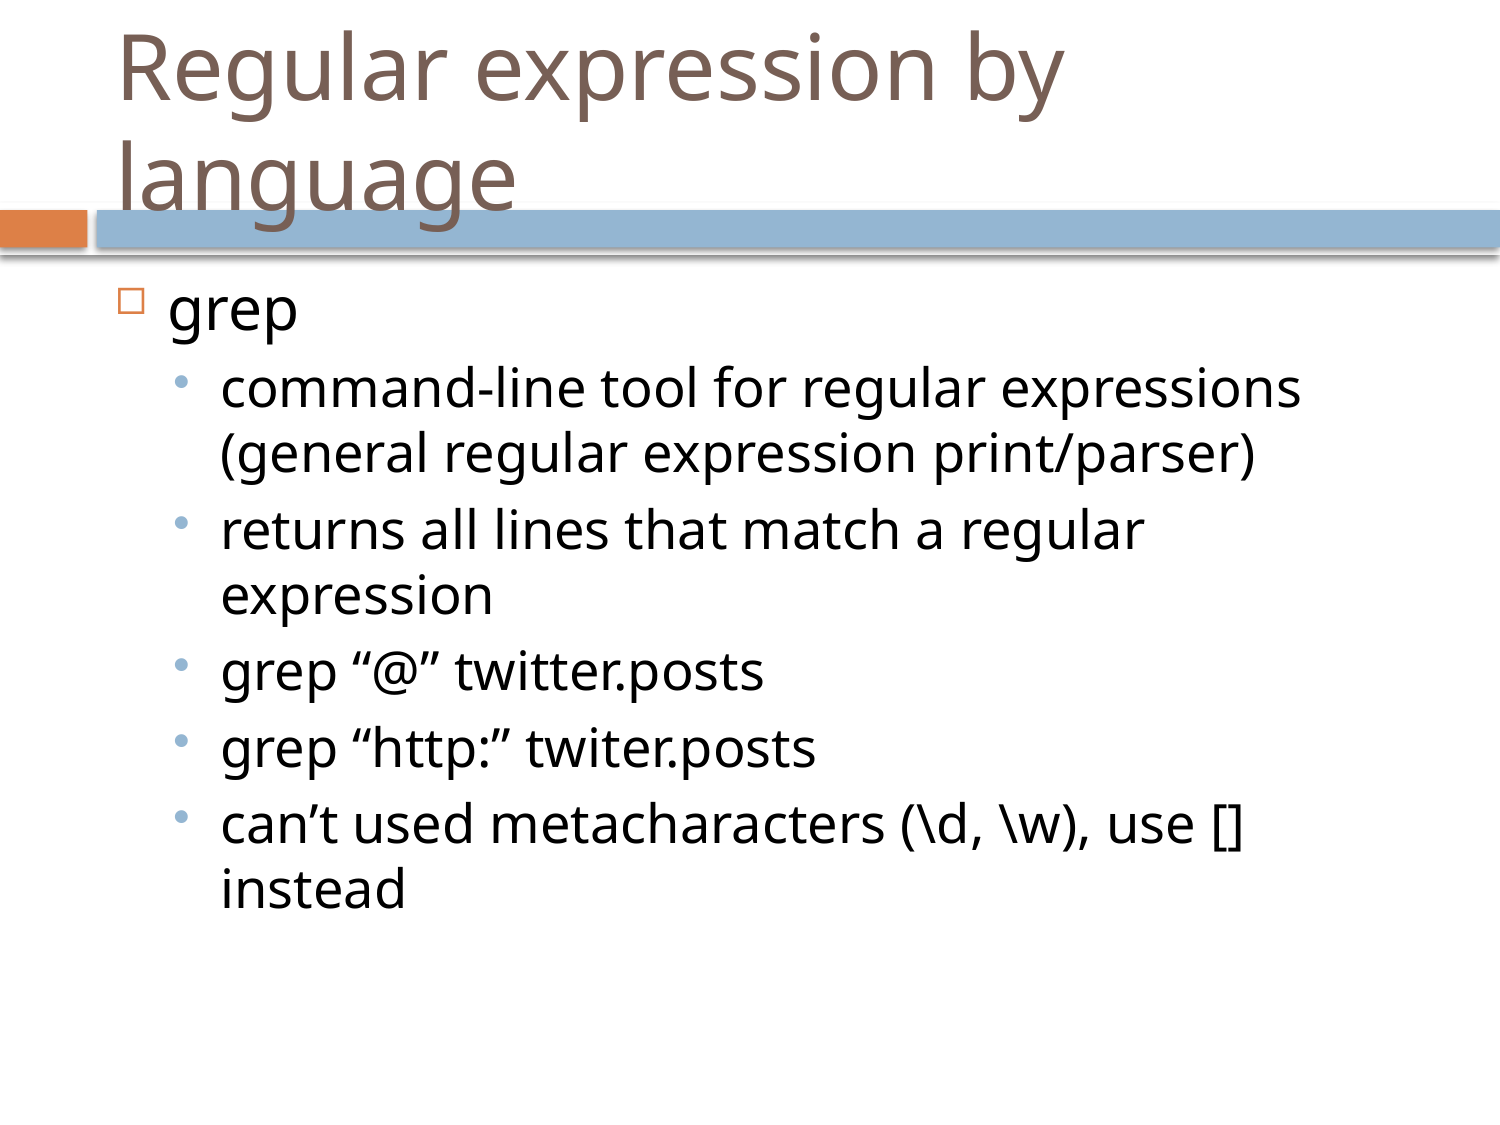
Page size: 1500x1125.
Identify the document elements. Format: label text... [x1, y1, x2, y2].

list grep command-line tool for regular expressions (general regular expression print/parser) returns all lines that match a regular expression grep “@” twitter.posts grep “http:” twiter.posts can’t used metacharacters (\d, \w), use [] instead [100, 262, 1438, 1000]
title Regular expression by language [100, 37, 1438, 200]
